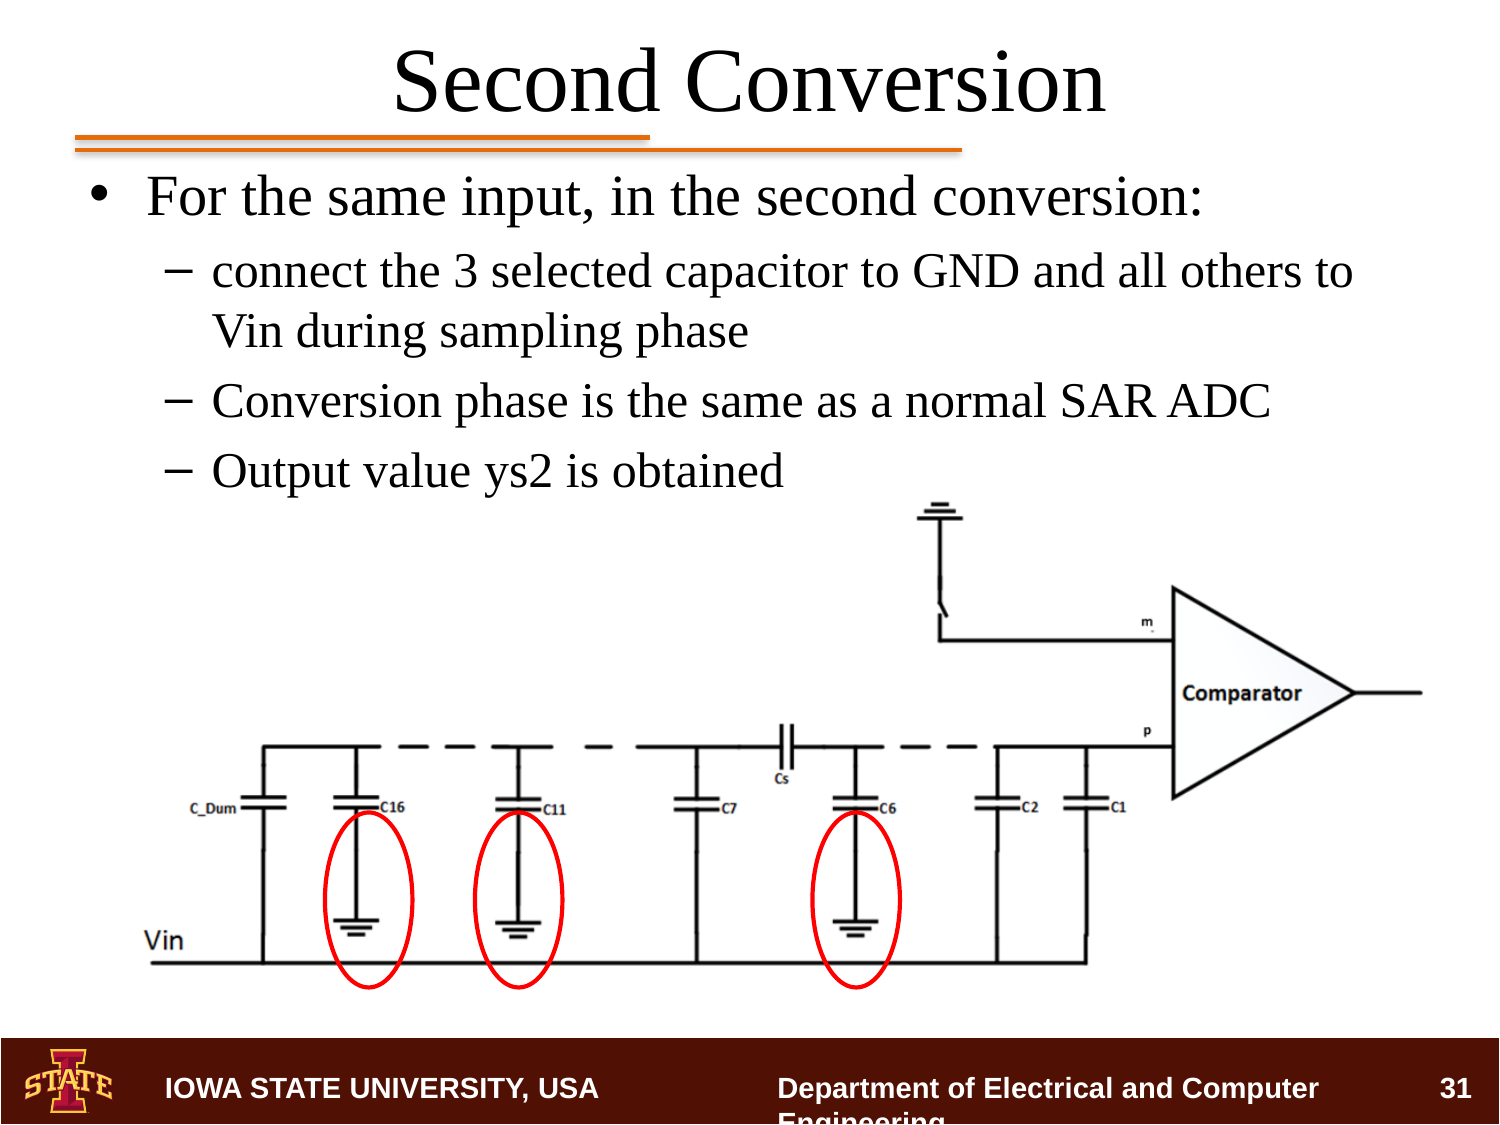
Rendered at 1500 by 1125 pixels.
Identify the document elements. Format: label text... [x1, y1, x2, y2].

list For the same input, in the second conversion: connect the 3 selected capacitor to GND and all others to Vin during sampling phase Conversion phase is the same as a normal SAR ADC Output value ys2 is obtained [75, 149, 1425, 893]
text_box [501, 983, 536, 990]
title Second Conversion [75, 12, 1425, 149]
text_box [351, 983, 386, 990]
text_box [838, 983, 874, 990]
picture [124, 499, 1426, 975]
picture [24, 1049, 113, 1113]
